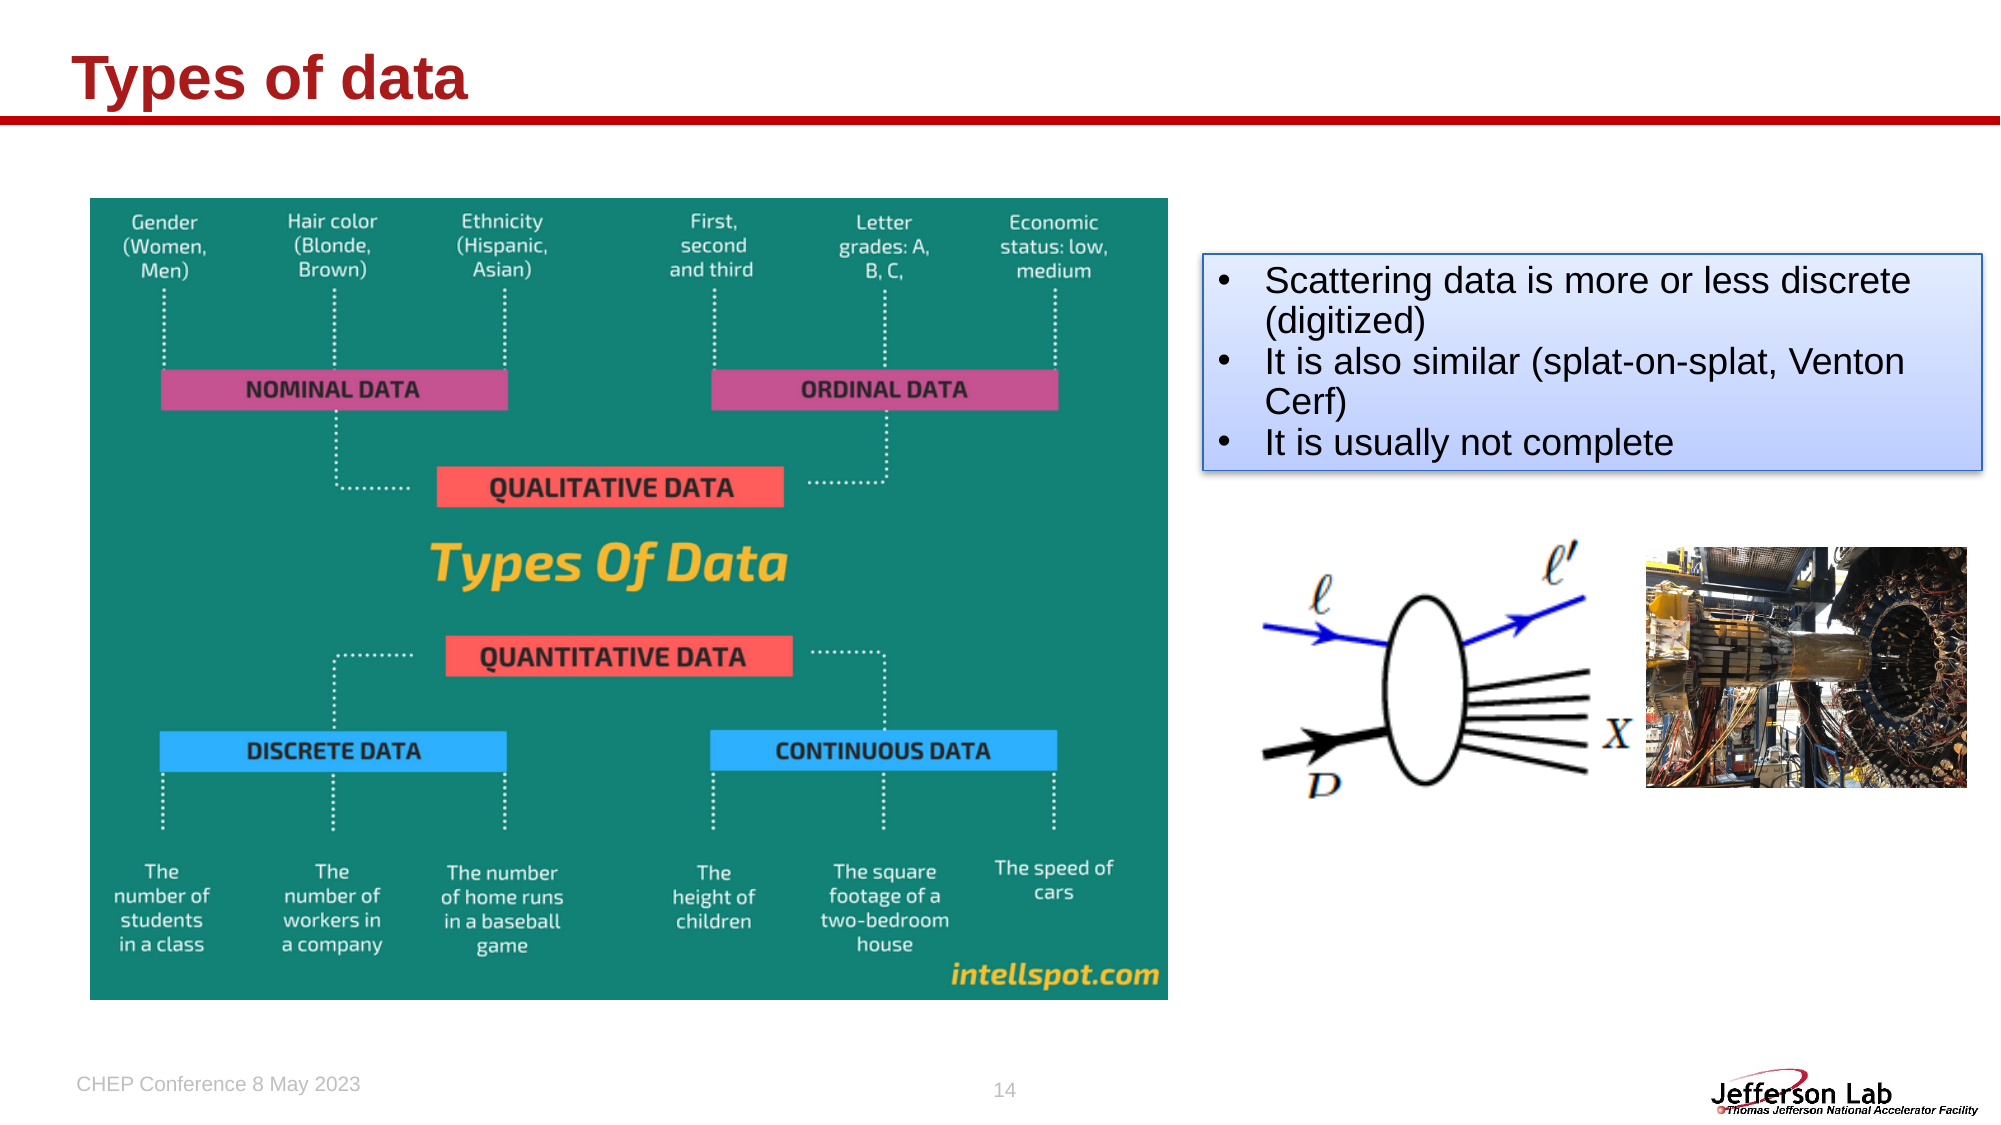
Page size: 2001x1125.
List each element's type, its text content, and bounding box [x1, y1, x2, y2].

picture [89, 198, 1168, 1000]
picture [1700, 1061, 1989, 1124]
text_box Scattering data is more or less discrete (digitized) It is also similar (splat-on-splat, Venton Cerf) It is usually not complete [1202, 253, 1983, 471]
picture [1202, 531, 1967, 803]
title Types of data [56, 40, 1944, 121]
